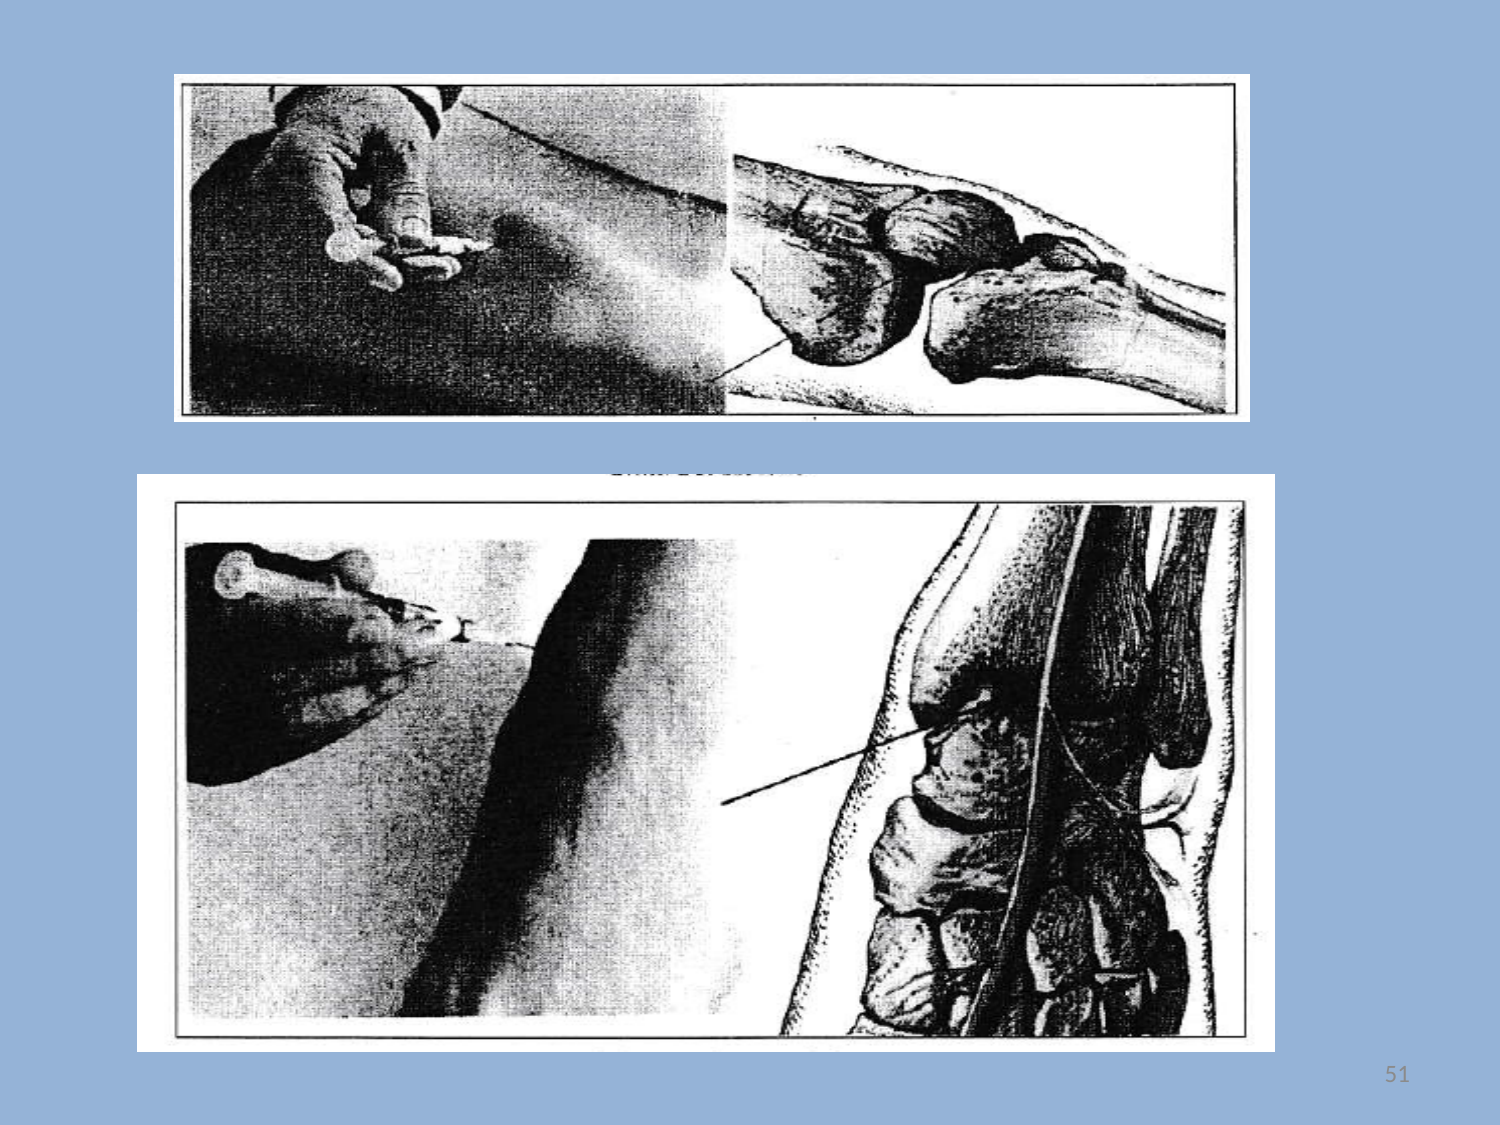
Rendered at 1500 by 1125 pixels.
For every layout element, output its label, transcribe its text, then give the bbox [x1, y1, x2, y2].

picture [174, 74, 1251, 423]
picture [137, 474, 1276, 1052]
slide_number 51 [1074, 1042, 1425, 1103]
